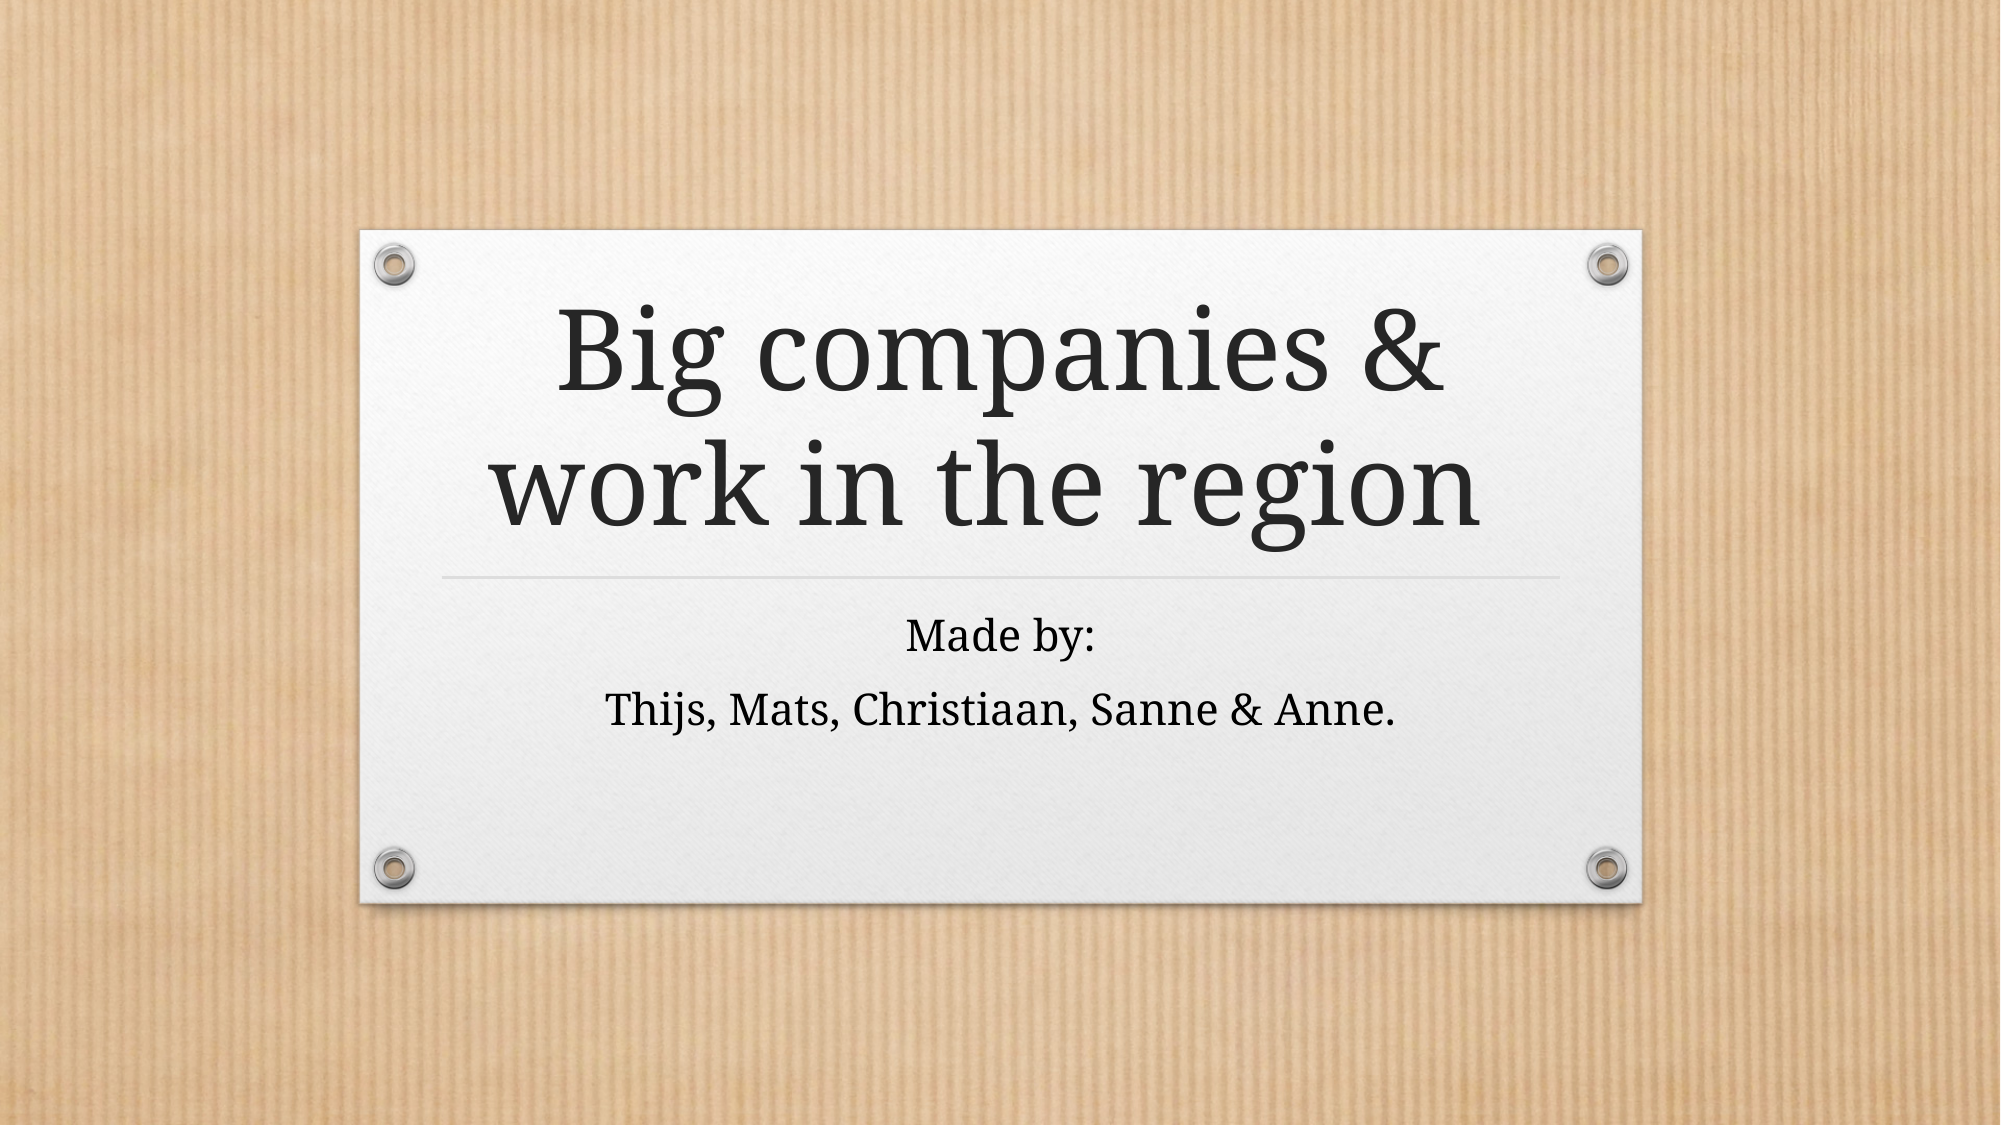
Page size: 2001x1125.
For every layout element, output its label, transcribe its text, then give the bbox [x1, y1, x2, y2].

subtitle Made by: Thijs, Mats, Christiaan, Sanne & Anne. [441, 600, 1560, 817]
title Big companies & work in the region [441, 306, 1560, 556]
picture [0, 0, 2001, 1125]
